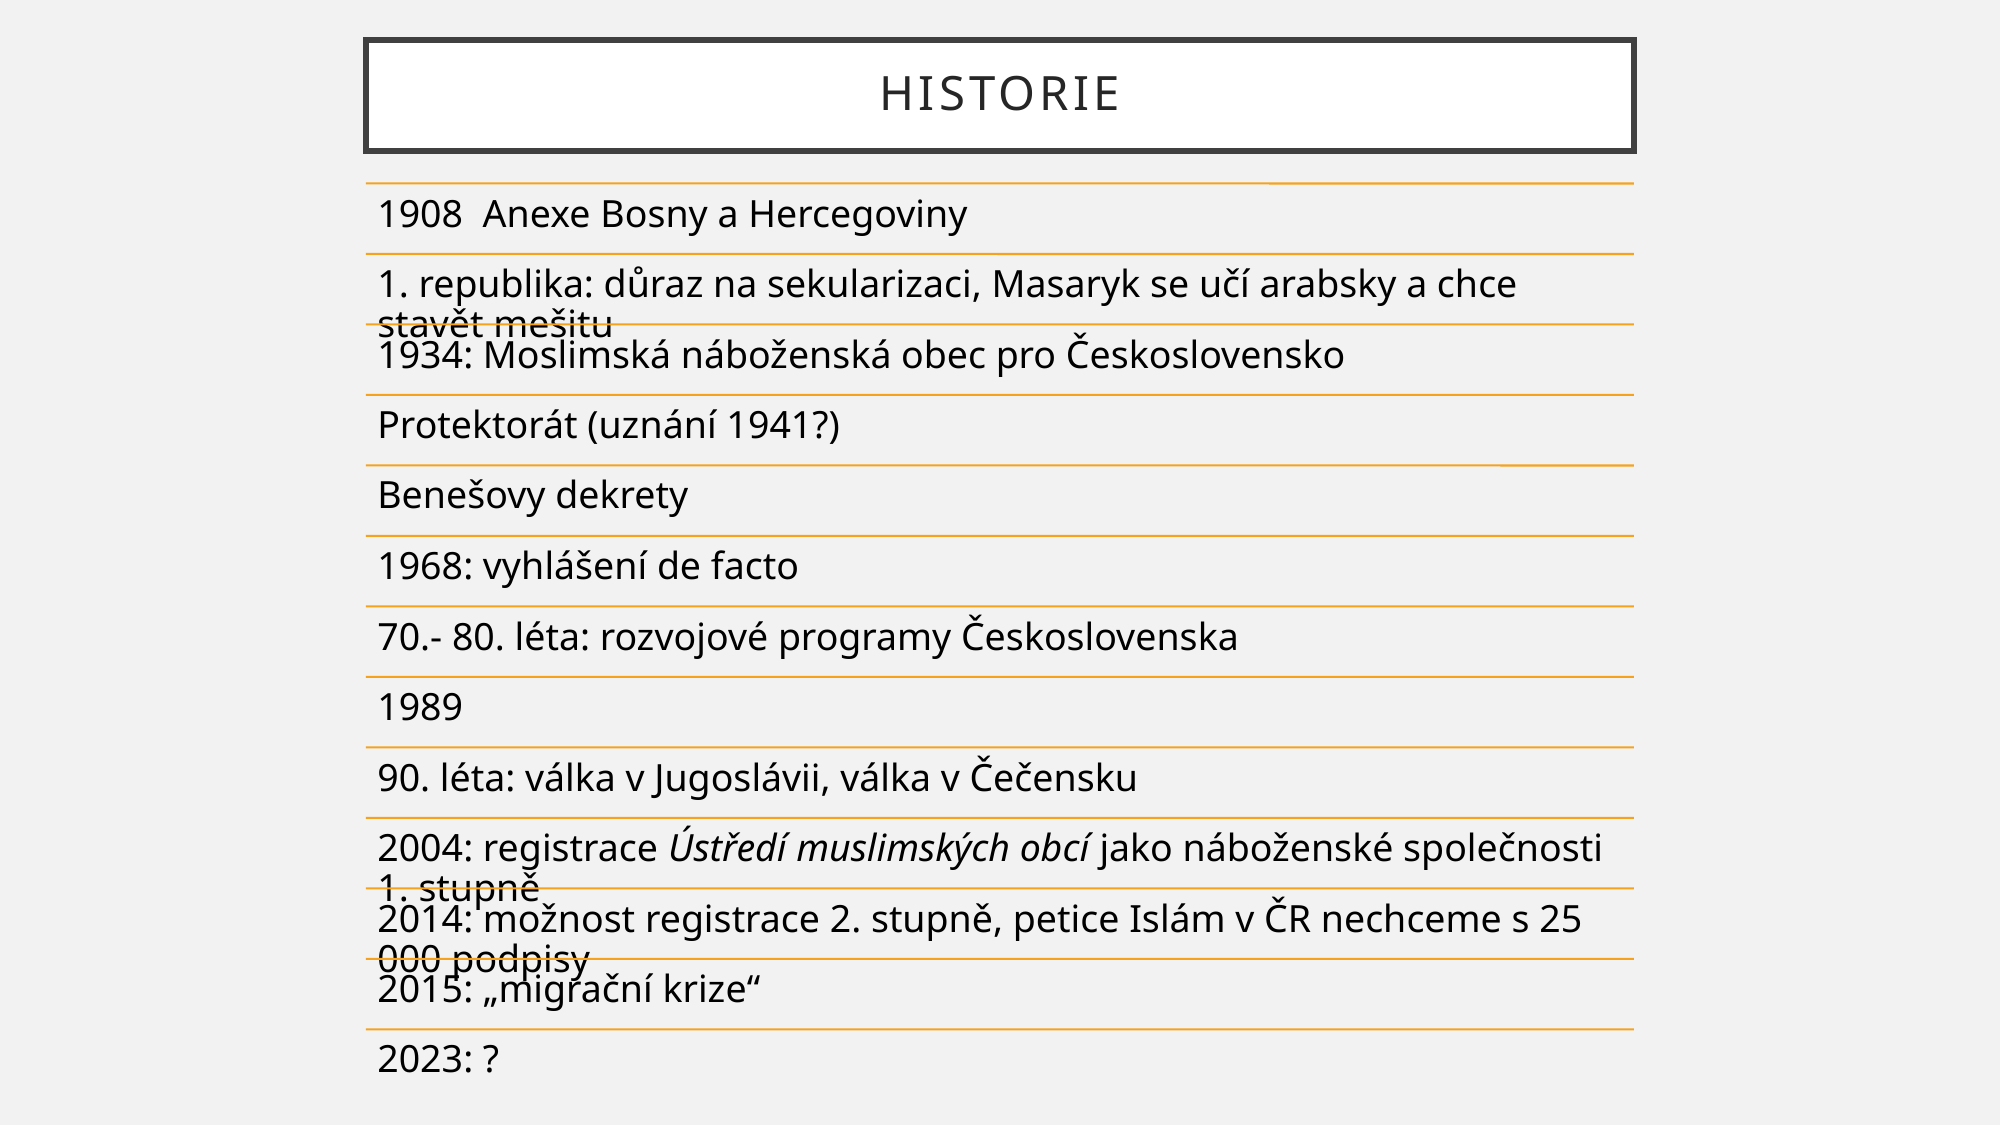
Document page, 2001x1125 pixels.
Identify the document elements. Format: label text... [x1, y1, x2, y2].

title Historie [363, 37, 1637, 154]
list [365, 183, 1634, 1100]
